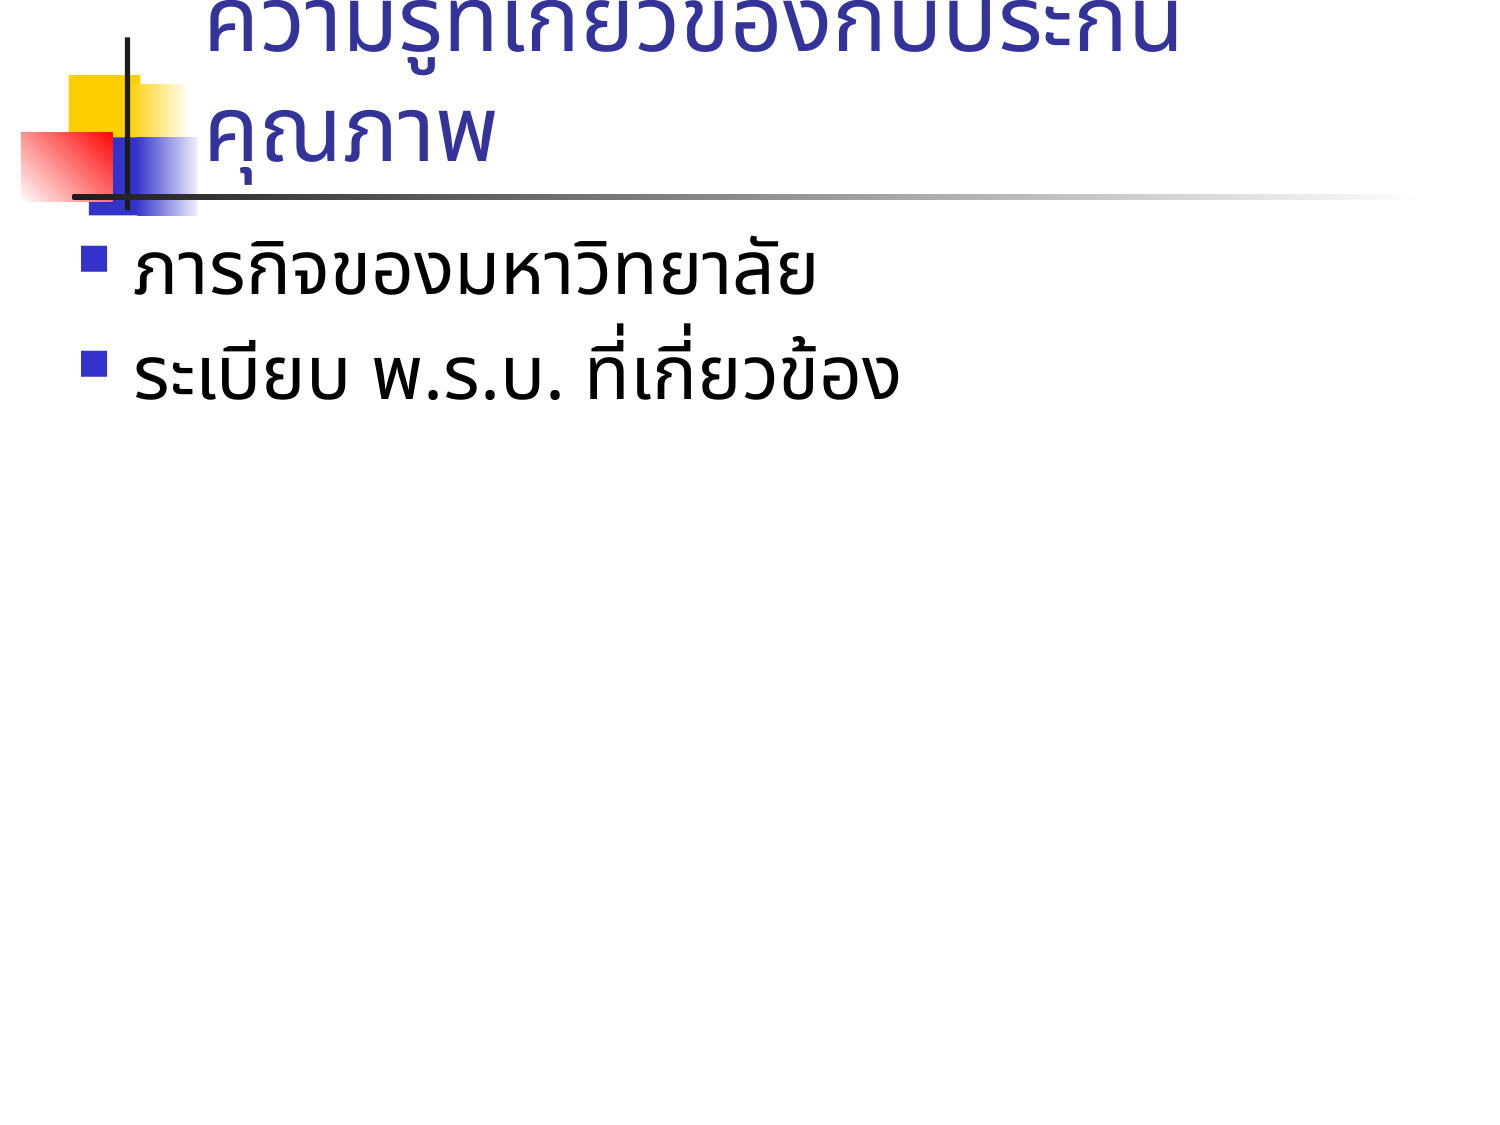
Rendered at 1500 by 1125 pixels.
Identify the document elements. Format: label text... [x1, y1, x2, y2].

list ภารกิจของมหาวิทยาลัย ระเบียบ พ.ร.บ. ที่เกี่ยวข้อง [62, 212, 1470, 1051]
title ความรู้ที่เกี่ยวข้องกับประกันคุณภาพ [188, 34, 1468, 188]
